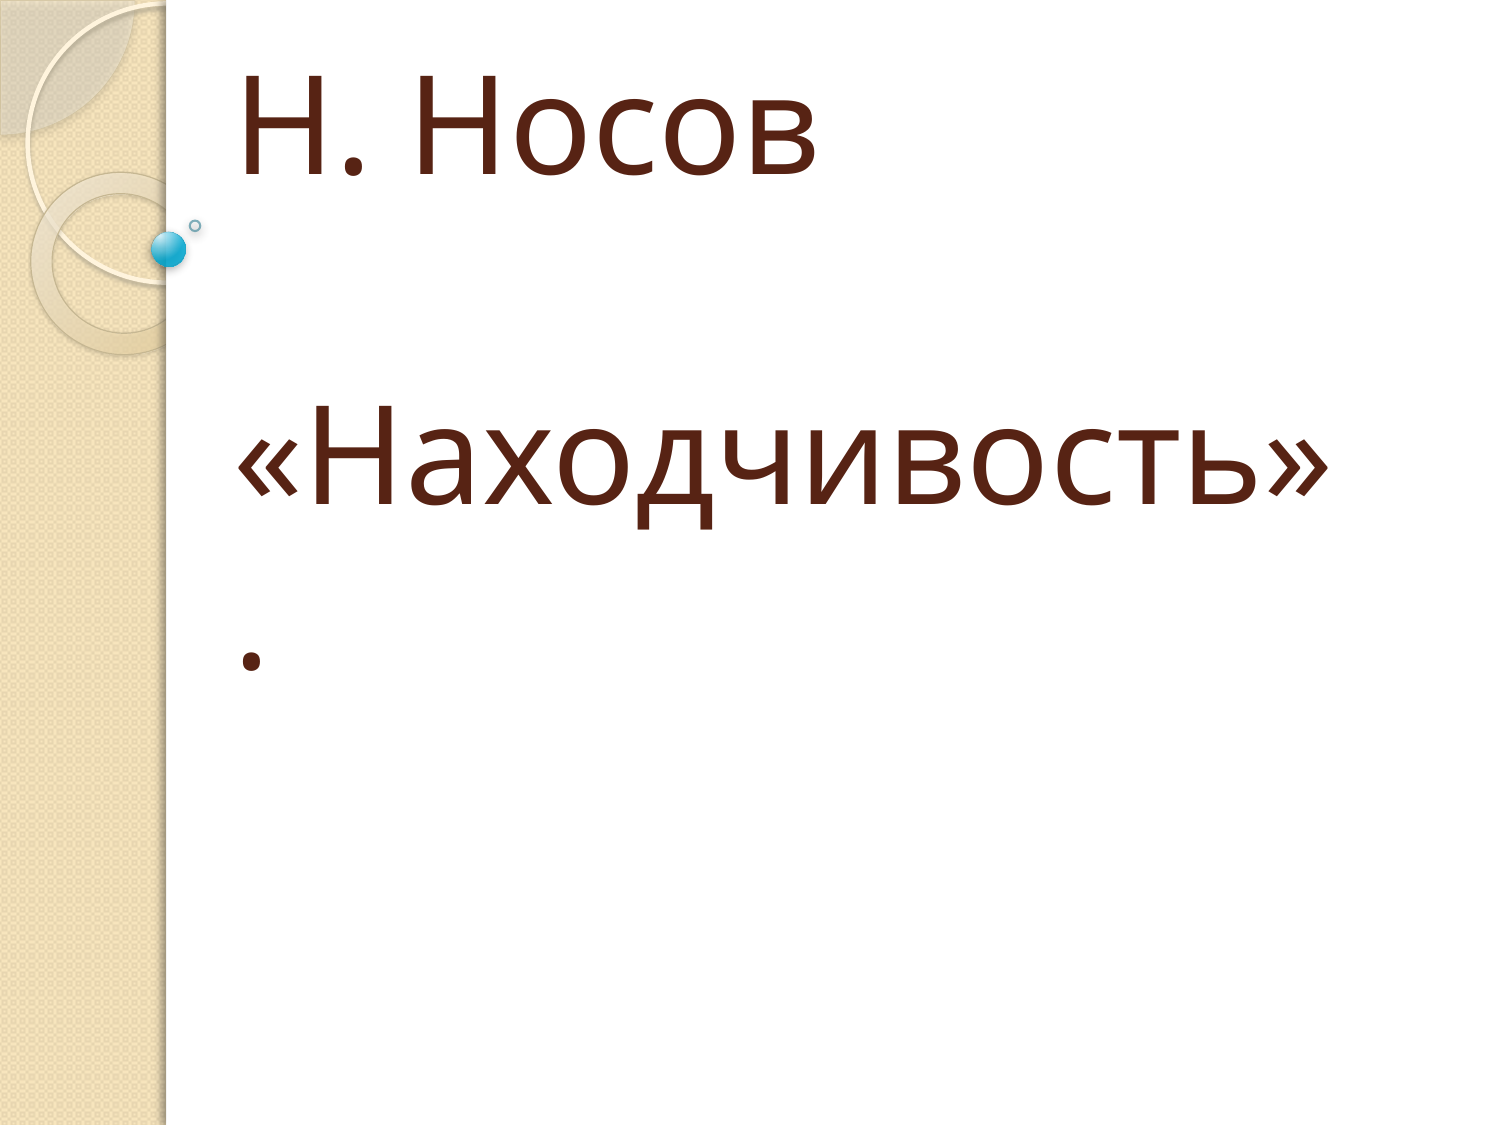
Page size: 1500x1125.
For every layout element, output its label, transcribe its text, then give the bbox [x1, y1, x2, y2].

title Н. Носов «Находчивость». [218, 196, 1364, 705]
